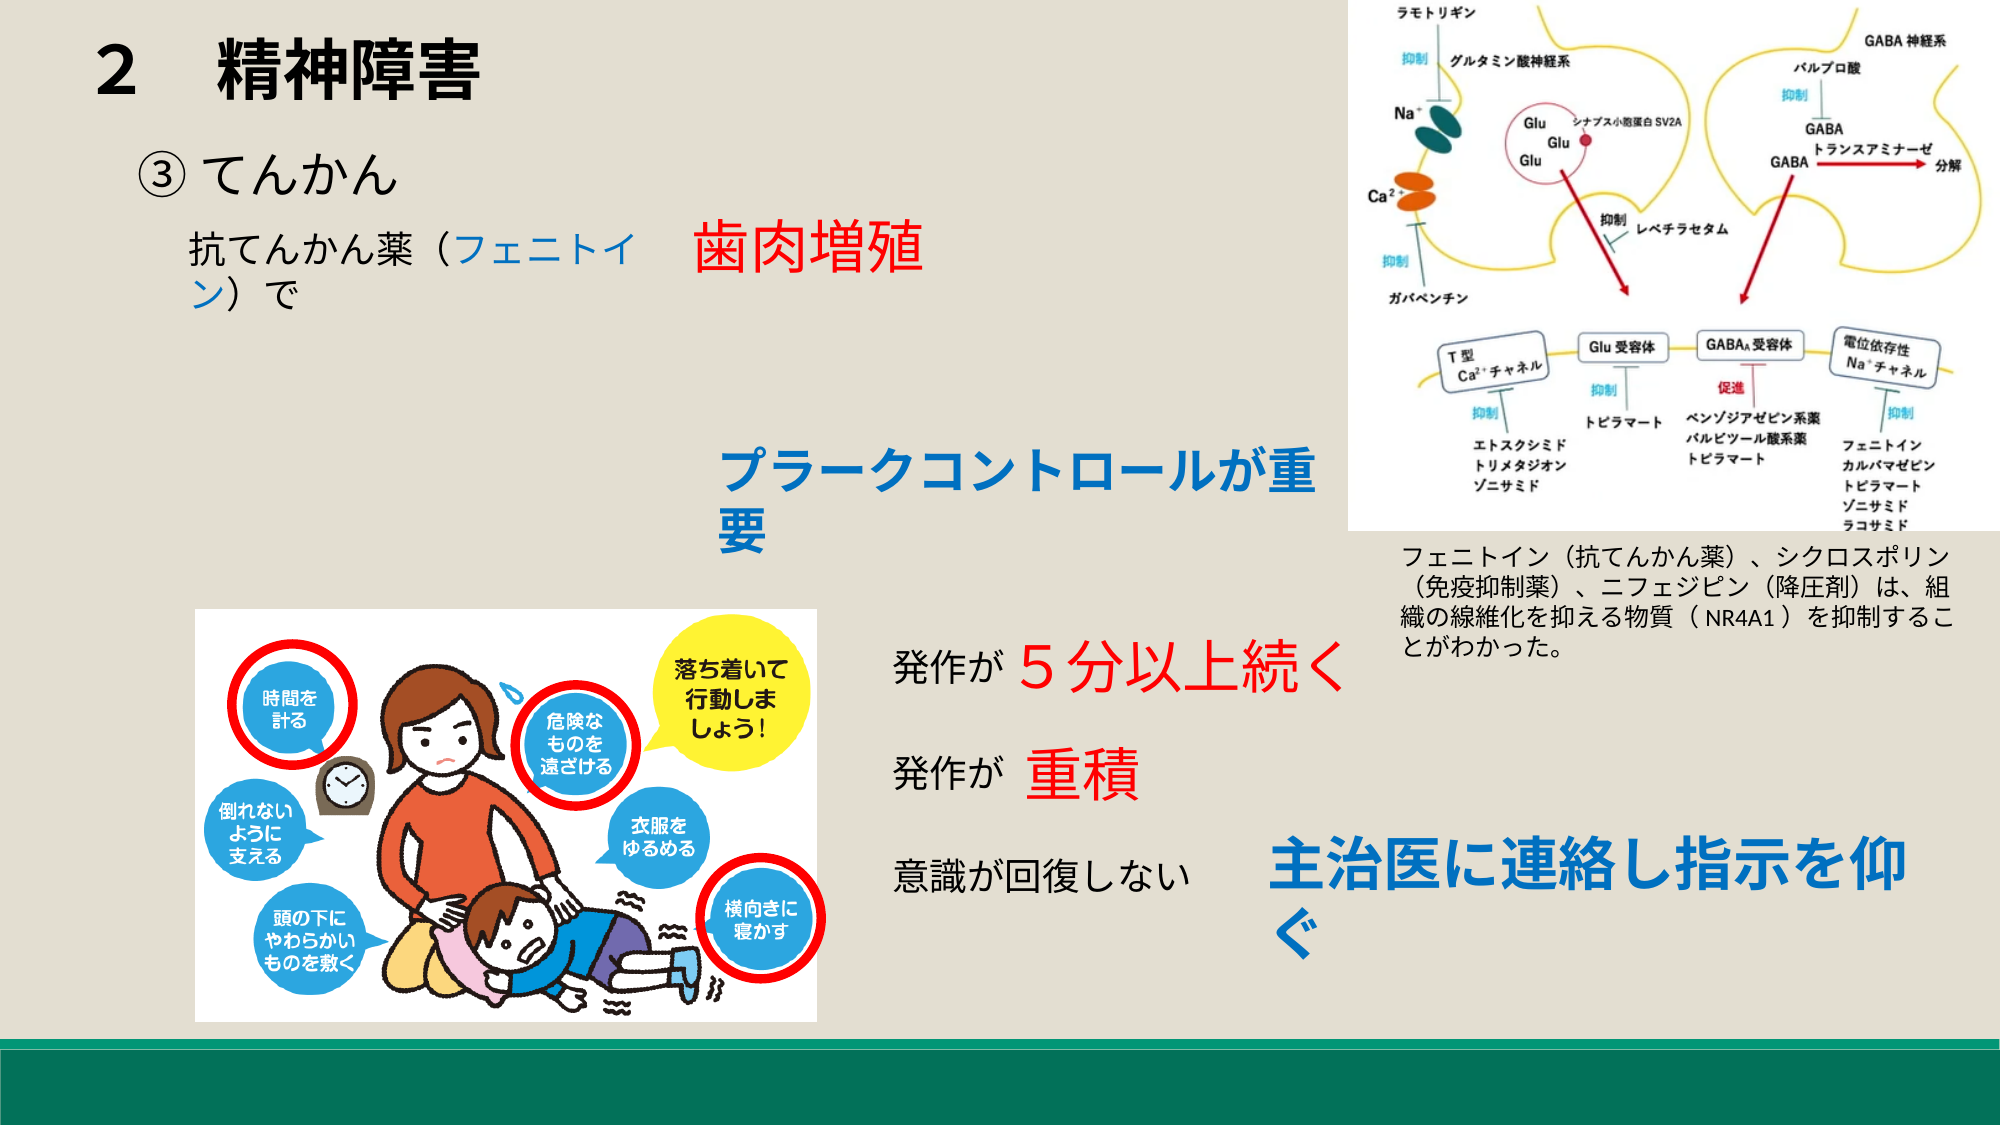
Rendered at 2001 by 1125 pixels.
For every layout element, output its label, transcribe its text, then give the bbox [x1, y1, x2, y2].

text_box 発作が [877, 636, 993, 697]
text_box ③てんかん [122, 135, 686, 211]
text_box プラークコントロールが重要 [702, 431, 1362, 567]
text_box ５分以上続く [993, 622, 1373, 708]
text_box 発作が [877, 742, 1009, 803]
text_box 主治医に連絡し指示を仰ぐ [1252, 819, 1959, 975]
text_box 意識が回復しない [877, 845, 1232, 906]
text_box ２ 精神障害 [68, 20, 499, 115]
picture [1347, 0, 2000, 532]
text_box 歯肉増殖 [677, 203, 940, 288]
text_box 重積 [1009, 730, 1156, 816]
text_box 抗てんかん薬（フェニトイン）で [174, 218, 687, 324]
text_box フェニトイン（抗てんかん薬）、シクロスポリン（免疫抑制薬）、ニフェジピン（降圧剤）は、組織の線維化を抑える物質（NR4A1）を抑制することがわかった。 [1385, 539, 1979, 669]
picture [195, 608, 818, 1023]
